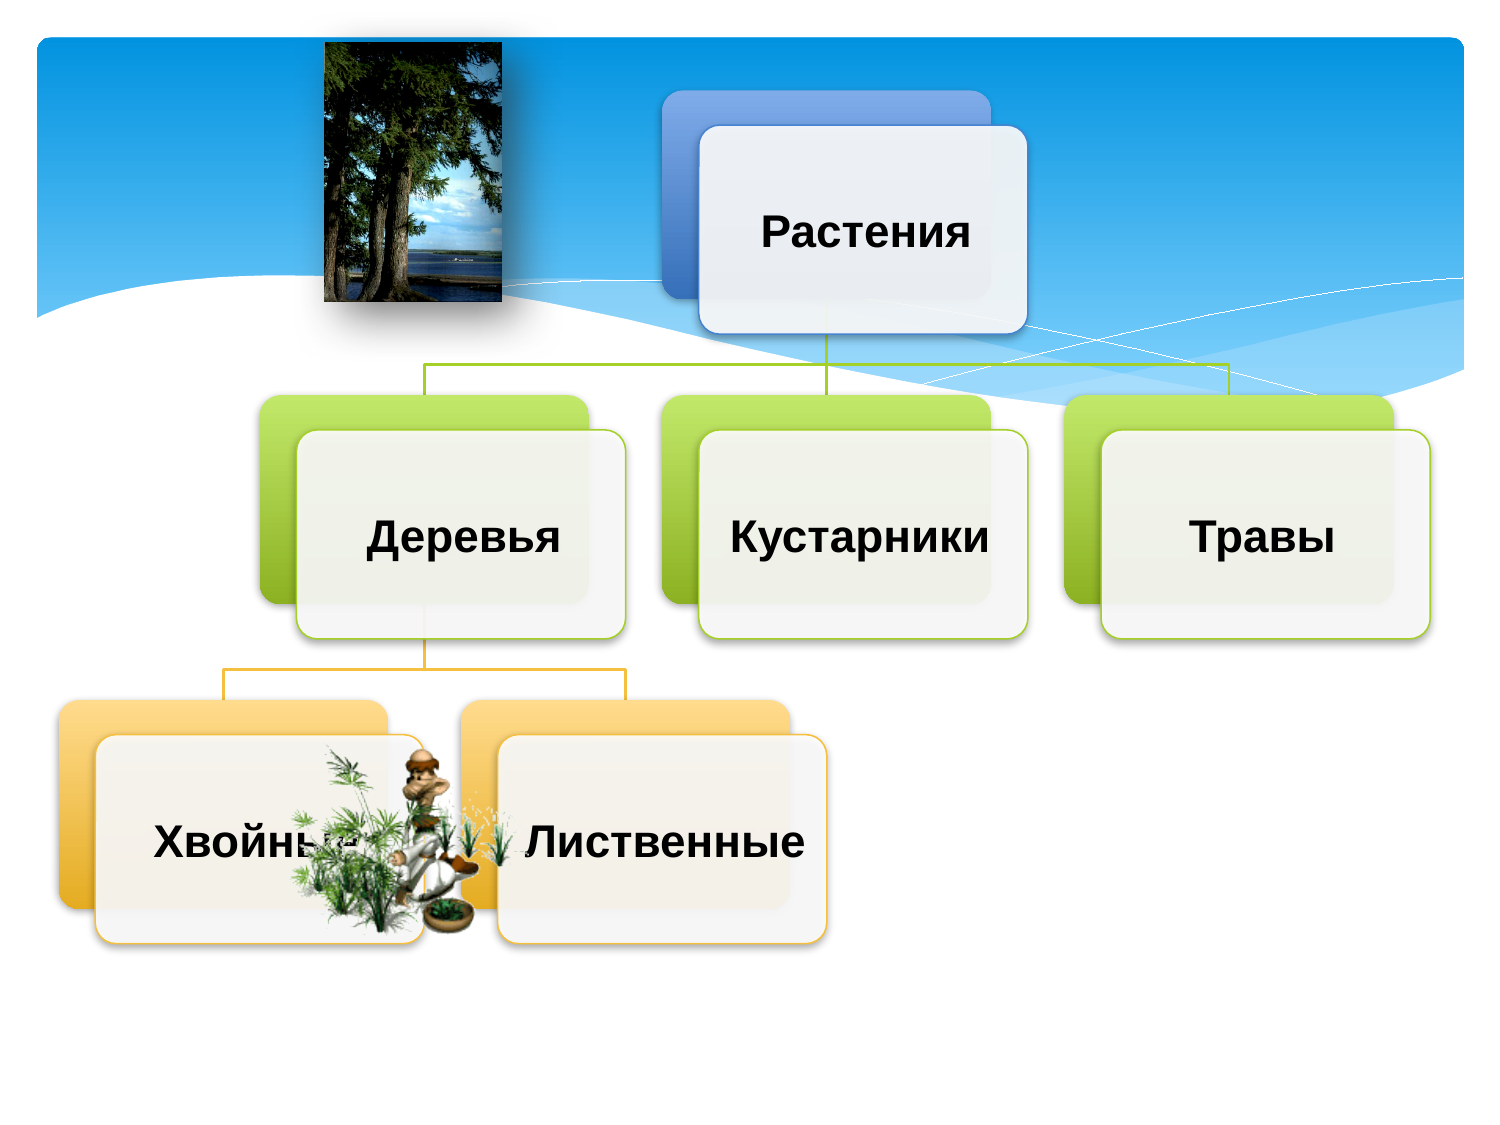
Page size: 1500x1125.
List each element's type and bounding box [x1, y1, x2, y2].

text_box [58, 66, 1431, 968]
list [324, 42, 503, 302]
list [284, 703, 529, 949]
